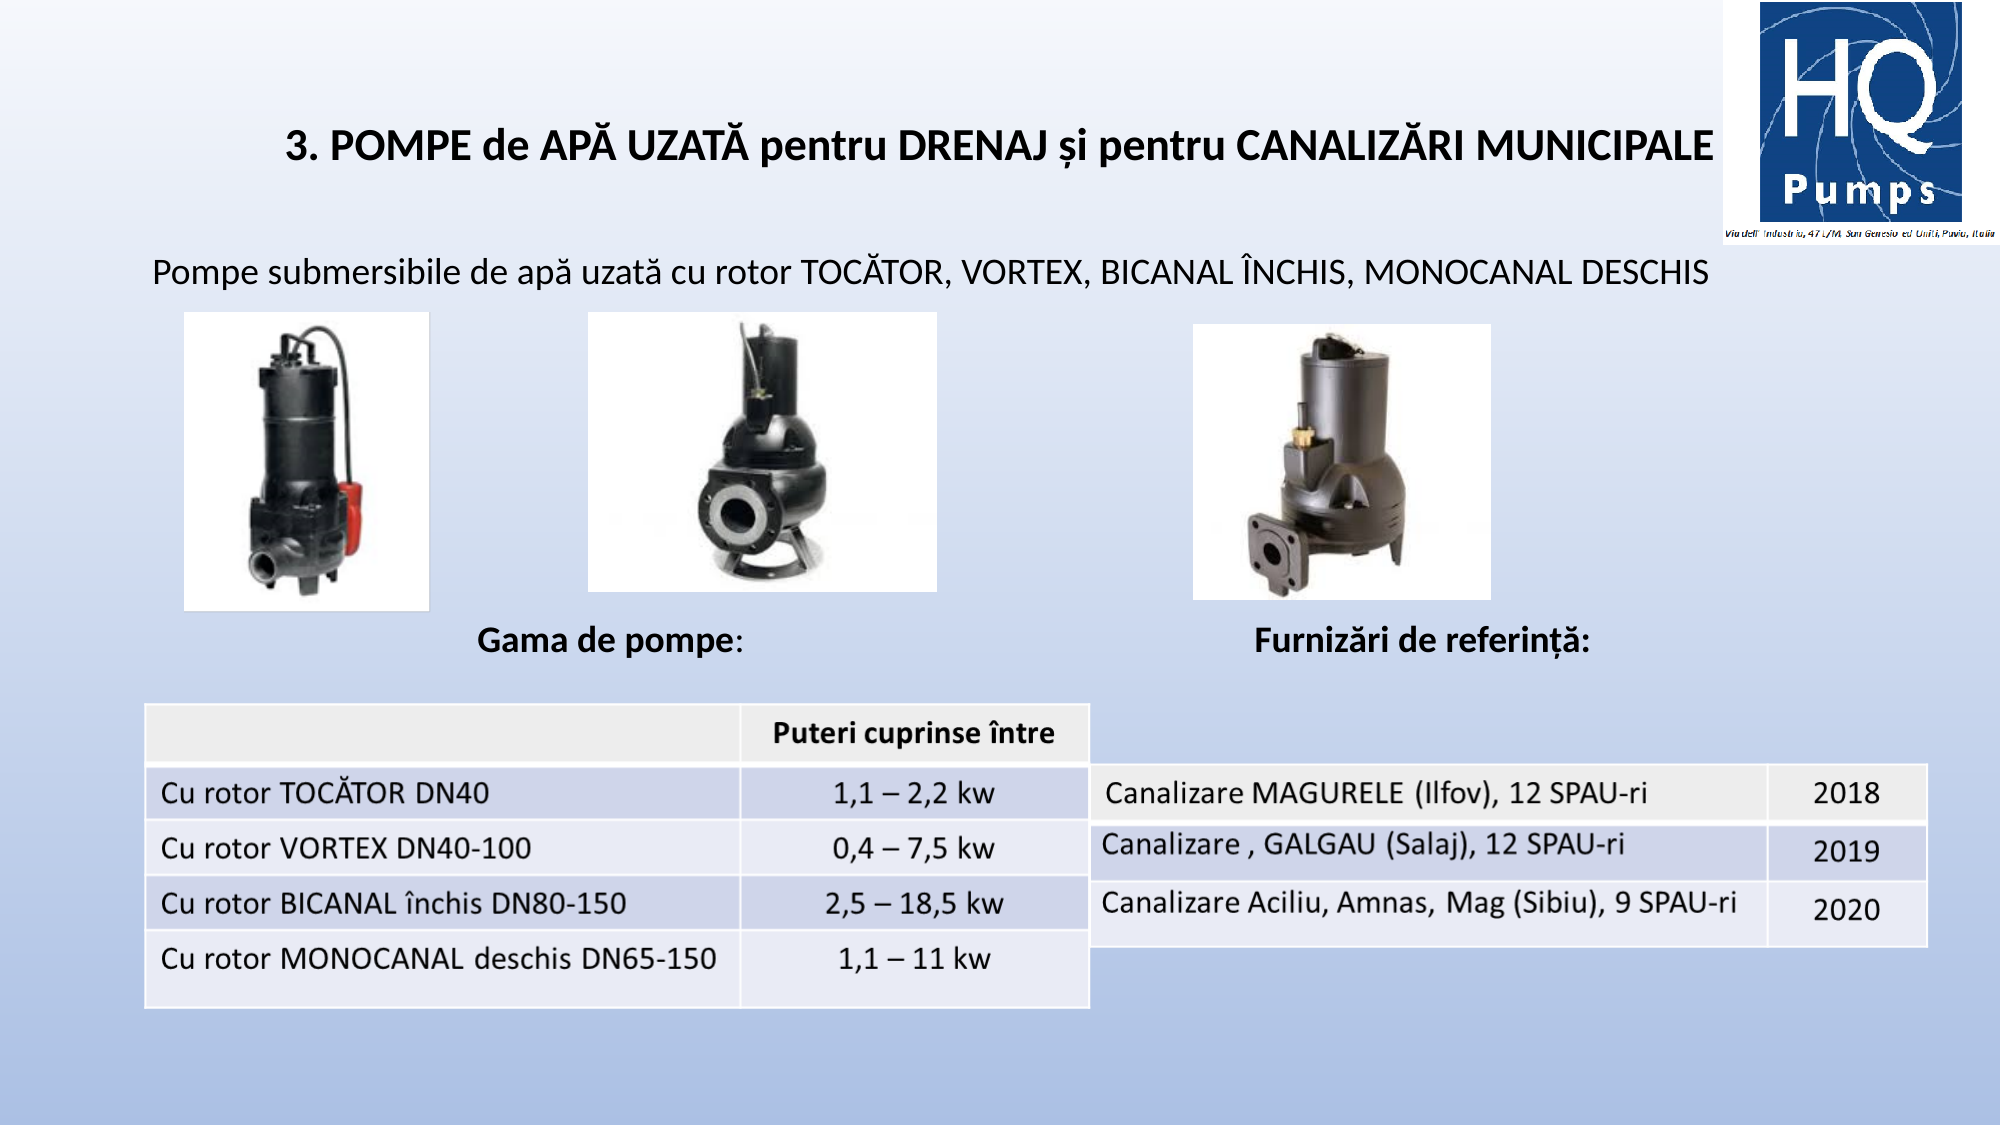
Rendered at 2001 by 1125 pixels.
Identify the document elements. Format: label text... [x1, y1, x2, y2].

picture [184, 312, 432, 614]
title 3. POMPE de APĂ UZATĂ pentru DRENAJ și pentru CANALIZĂRI MUNICIPALE [137, 59, 1723, 244]
picture [1723, 0, 2000, 245]
picture [1192, 324, 1491, 600]
picture [144, 701, 1932, 1010]
list Pompe submersibile de apă uzată cu rotor TOCĂTOR, VORTEX, BICANAL ÎNCHIS, MONOCANAL DESCHIS Gama de pompe: Furnizări de referință: [137, 244, 1932, 1014]
picture [588, 312, 937, 592]
